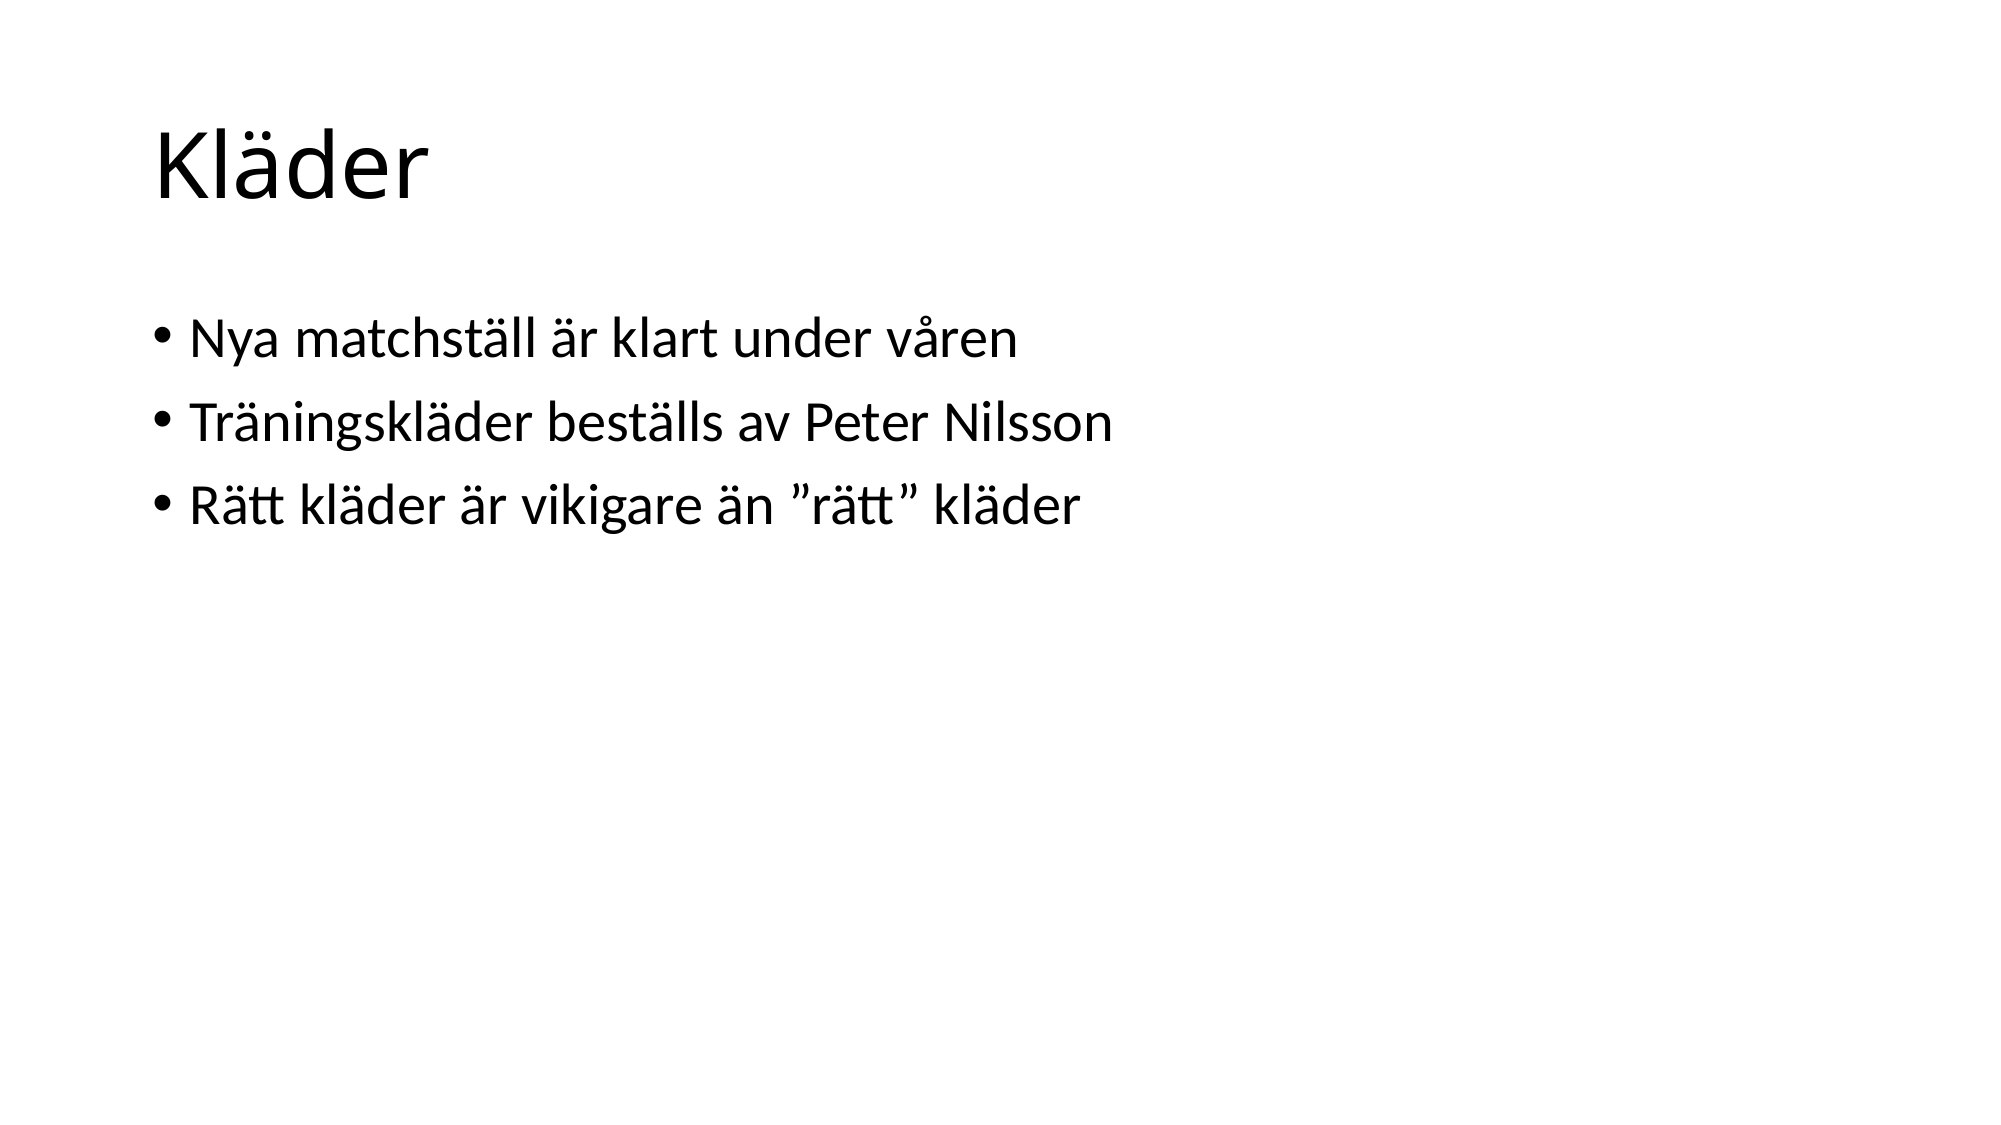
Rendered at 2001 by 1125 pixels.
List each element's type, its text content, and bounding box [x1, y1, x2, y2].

title Kläder [137, 59, 1863, 278]
list Nya matchställ är klart under våren Träningskläder beställs av Peter Nilsson Rätt kläder är vikigare än ”rätt” kläder [137, 299, 1863, 1014]
